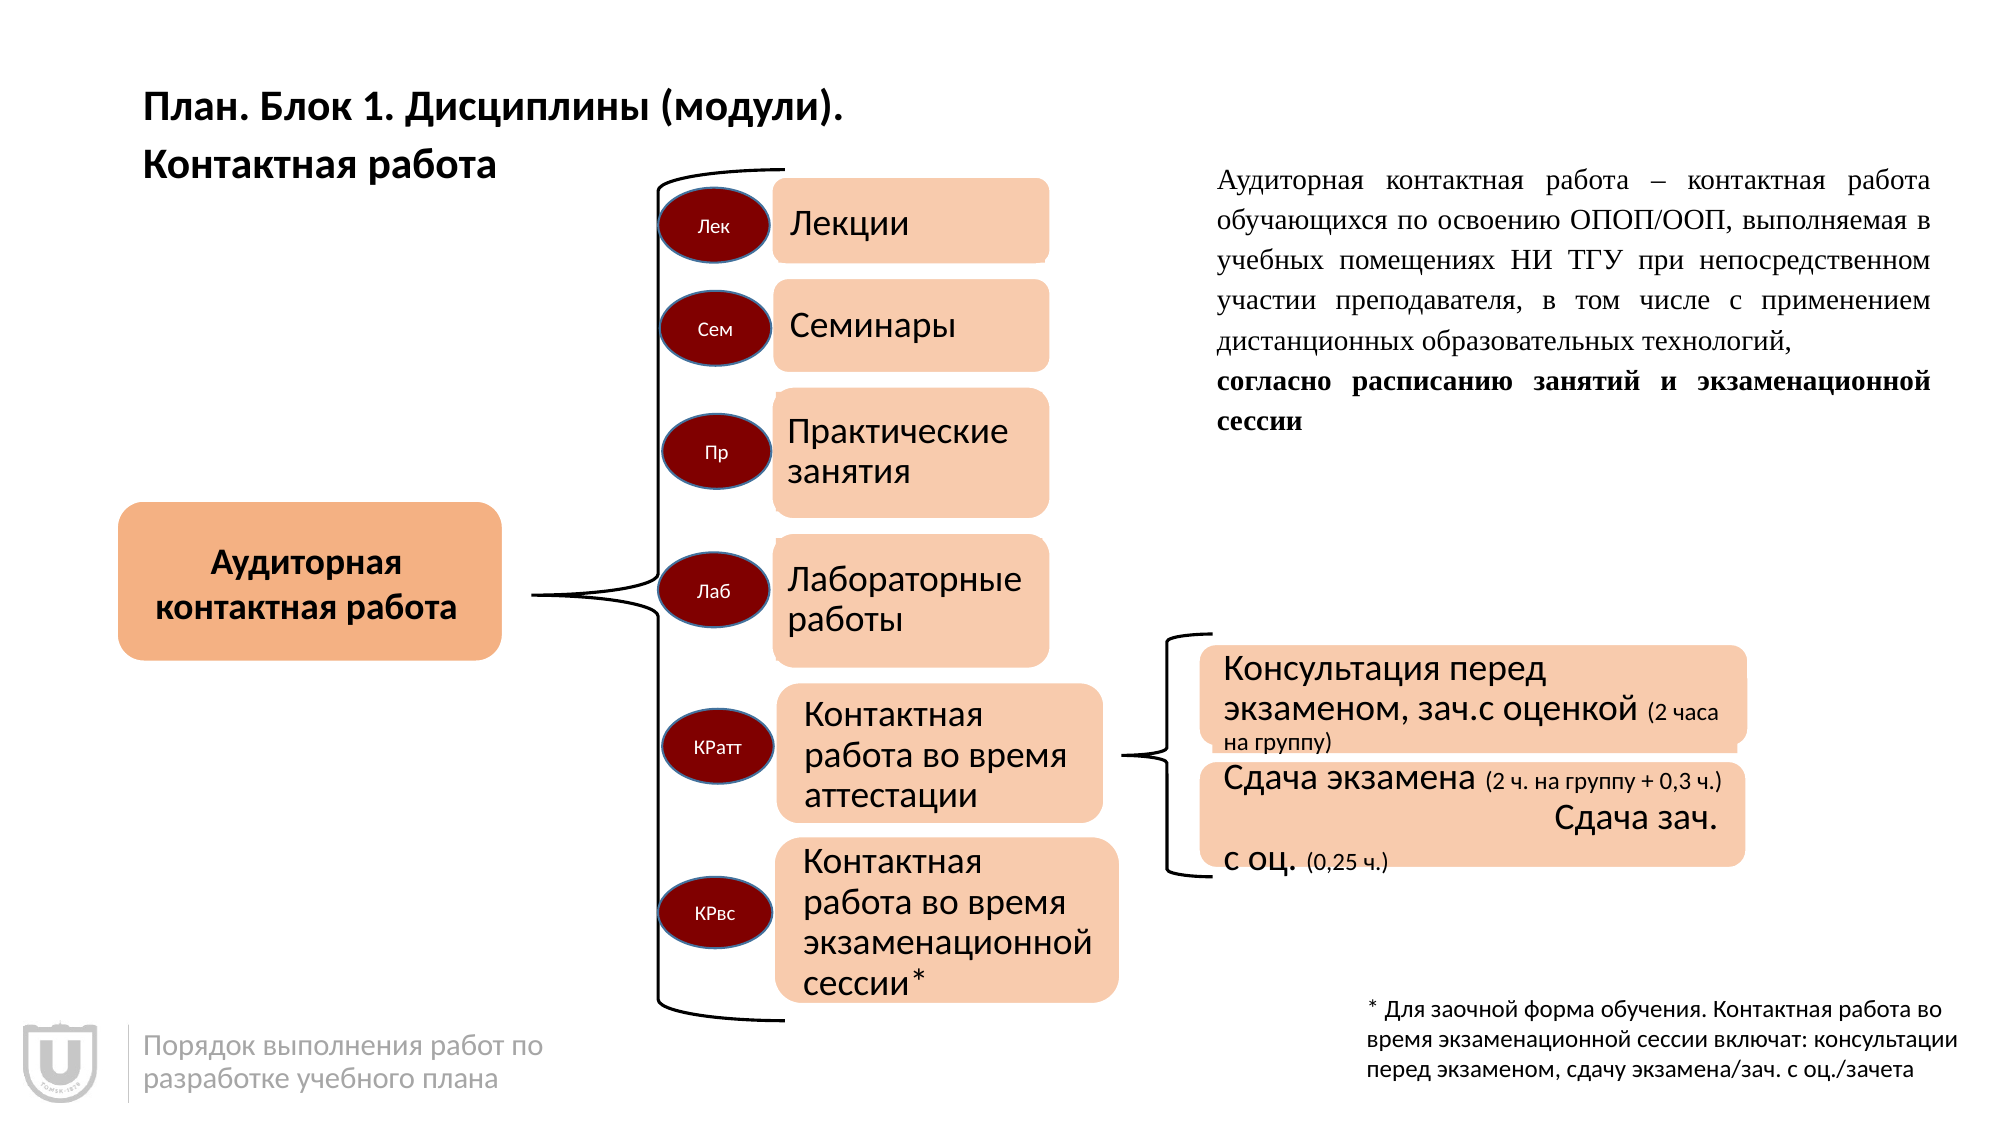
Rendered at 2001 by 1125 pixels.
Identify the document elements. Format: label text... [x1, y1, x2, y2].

text_box Лаб [656, 551, 771, 629]
text_box Сем [658, 289, 772, 367]
text_box [657, 920, 785, 1022]
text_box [1198, 644, 1749, 754]
text_box Лек [657, 186, 771, 264]
text_box План. Блок 1. Дисциплины (модули). Контактная работа [128, 75, 1674, 198]
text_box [771, 176, 1051, 265]
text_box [772, 278, 1051, 373]
picture [23, 1020, 129, 1103]
text_box [531, 232, 785, 905]
text_box Аудиторная контактная работа – контактная работа обучающихся по освоению ОПОП/ООП, выполняемая в учебных помещениях НИ ТГУ при непосредственном участии преподавателя, в том числе с применением дистанционных образовательных технологий, согласно расписанию занятий и экзаменационной сессии [1188, 147, 1947, 444]
title Порядок выполнения работ по разработке учебного плана [129, 1020, 620, 1103]
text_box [771, 532, 1051, 669]
text_box [1121, 633, 1213, 878]
text_box * Для заочной форма обучения. Контактная работа во время экзаменационной сессии включат: консультации перед экзаменом, сдачу экзамена/зач. с оц./зачета [1351, 985, 2000, 1091]
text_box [771, 386, 1051, 520]
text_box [1198, 761, 1747, 868]
text_box КРатт [661, 707, 775, 785]
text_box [775, 682, 1105, 825]
text_box КРвс [656, 875, 773, 950]
text_box [657, 169, 785, 219]
text_box Пр [661, 412, 771, 490]
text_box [116, 500, 503, 662]
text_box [773, 836, 1121, 1004]
